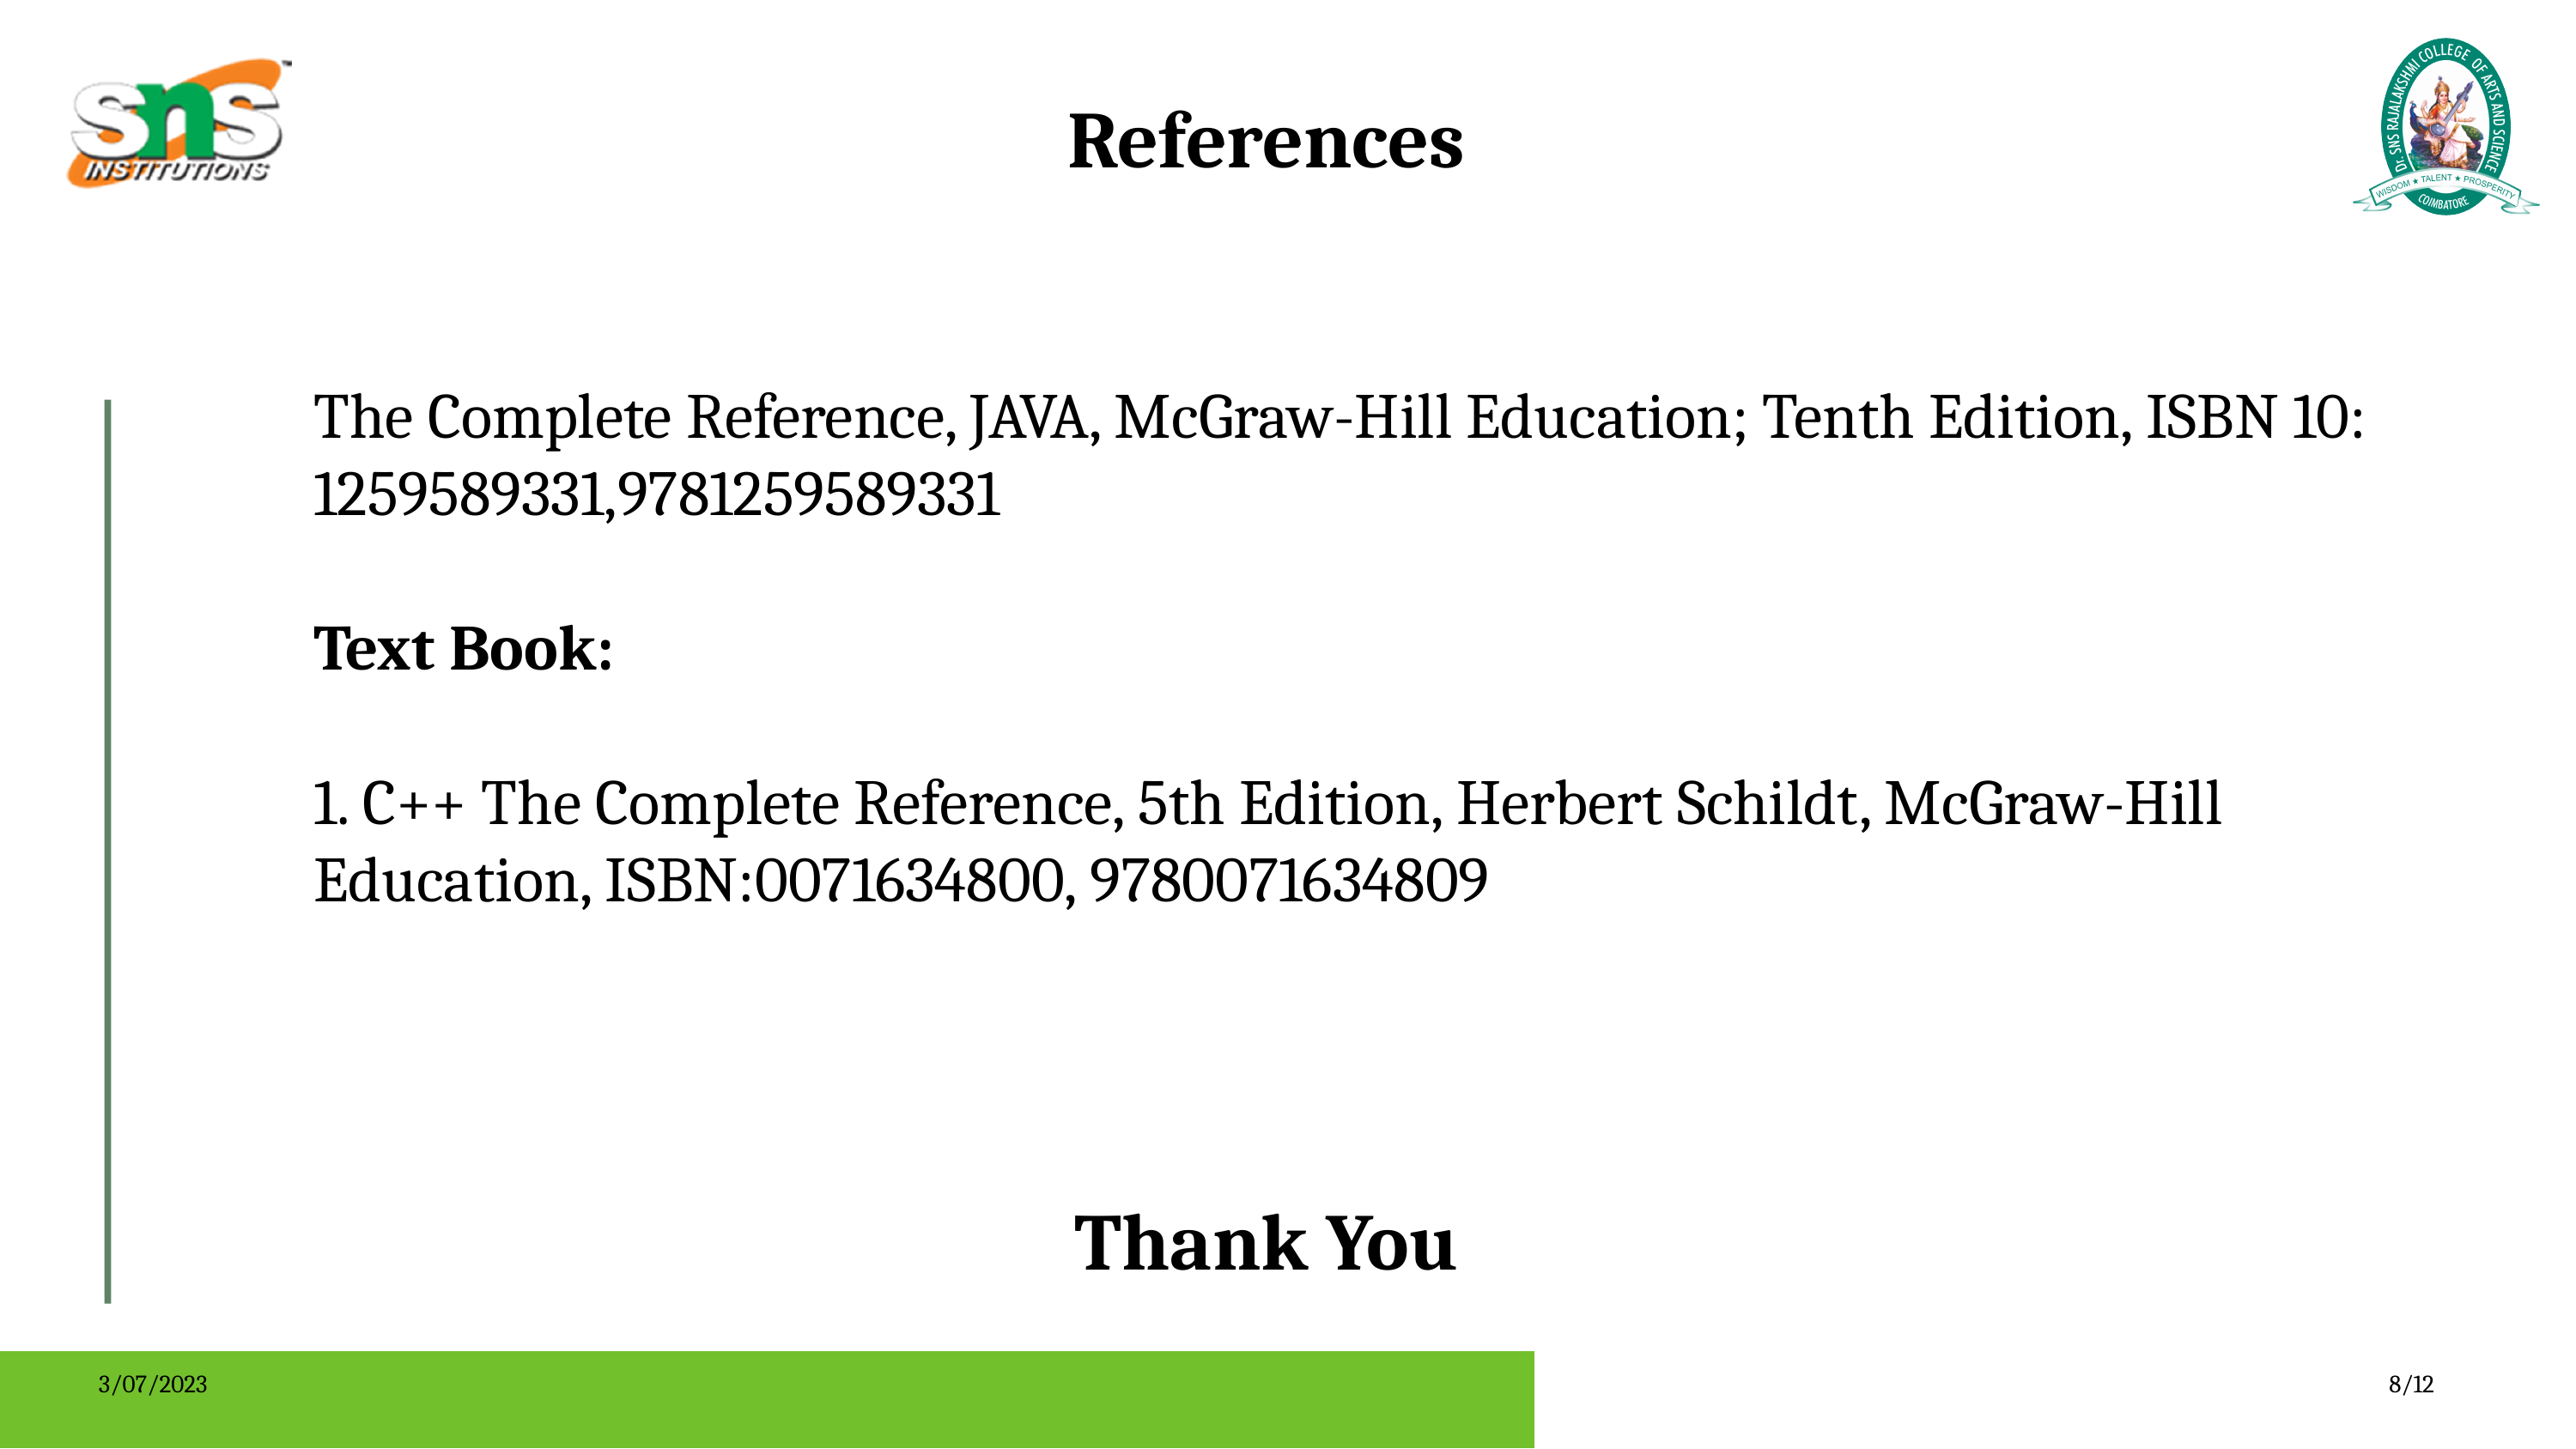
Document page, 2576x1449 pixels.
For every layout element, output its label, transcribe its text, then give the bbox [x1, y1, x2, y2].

slide_number 8/12 [2146, 1357, 2447, 1410]
text_box The Complete Reference, JAVA, McGraw-Hill Education; Tenth Edition, ISBN 10: 1259589331,9781259589331 Text Book: 1. C++ The Complete Reference, 5th Edition, Herbert Schildt, McGraw-Hill Education, ISBN:0071634800, 9780071634809 [301, 367, 2394, 921]
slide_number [85, 1357, 386, 1410]
text_box [104, 399, 112, 1304]
text_box [0, 1350, 1534, 1449]
picture [66, 57, 292, 189]
text_box References [354, 80, 2179, 242]
picture [2353, 38, 2540, 215]
text_box Thank You [622, 921, 1911, 1304]
